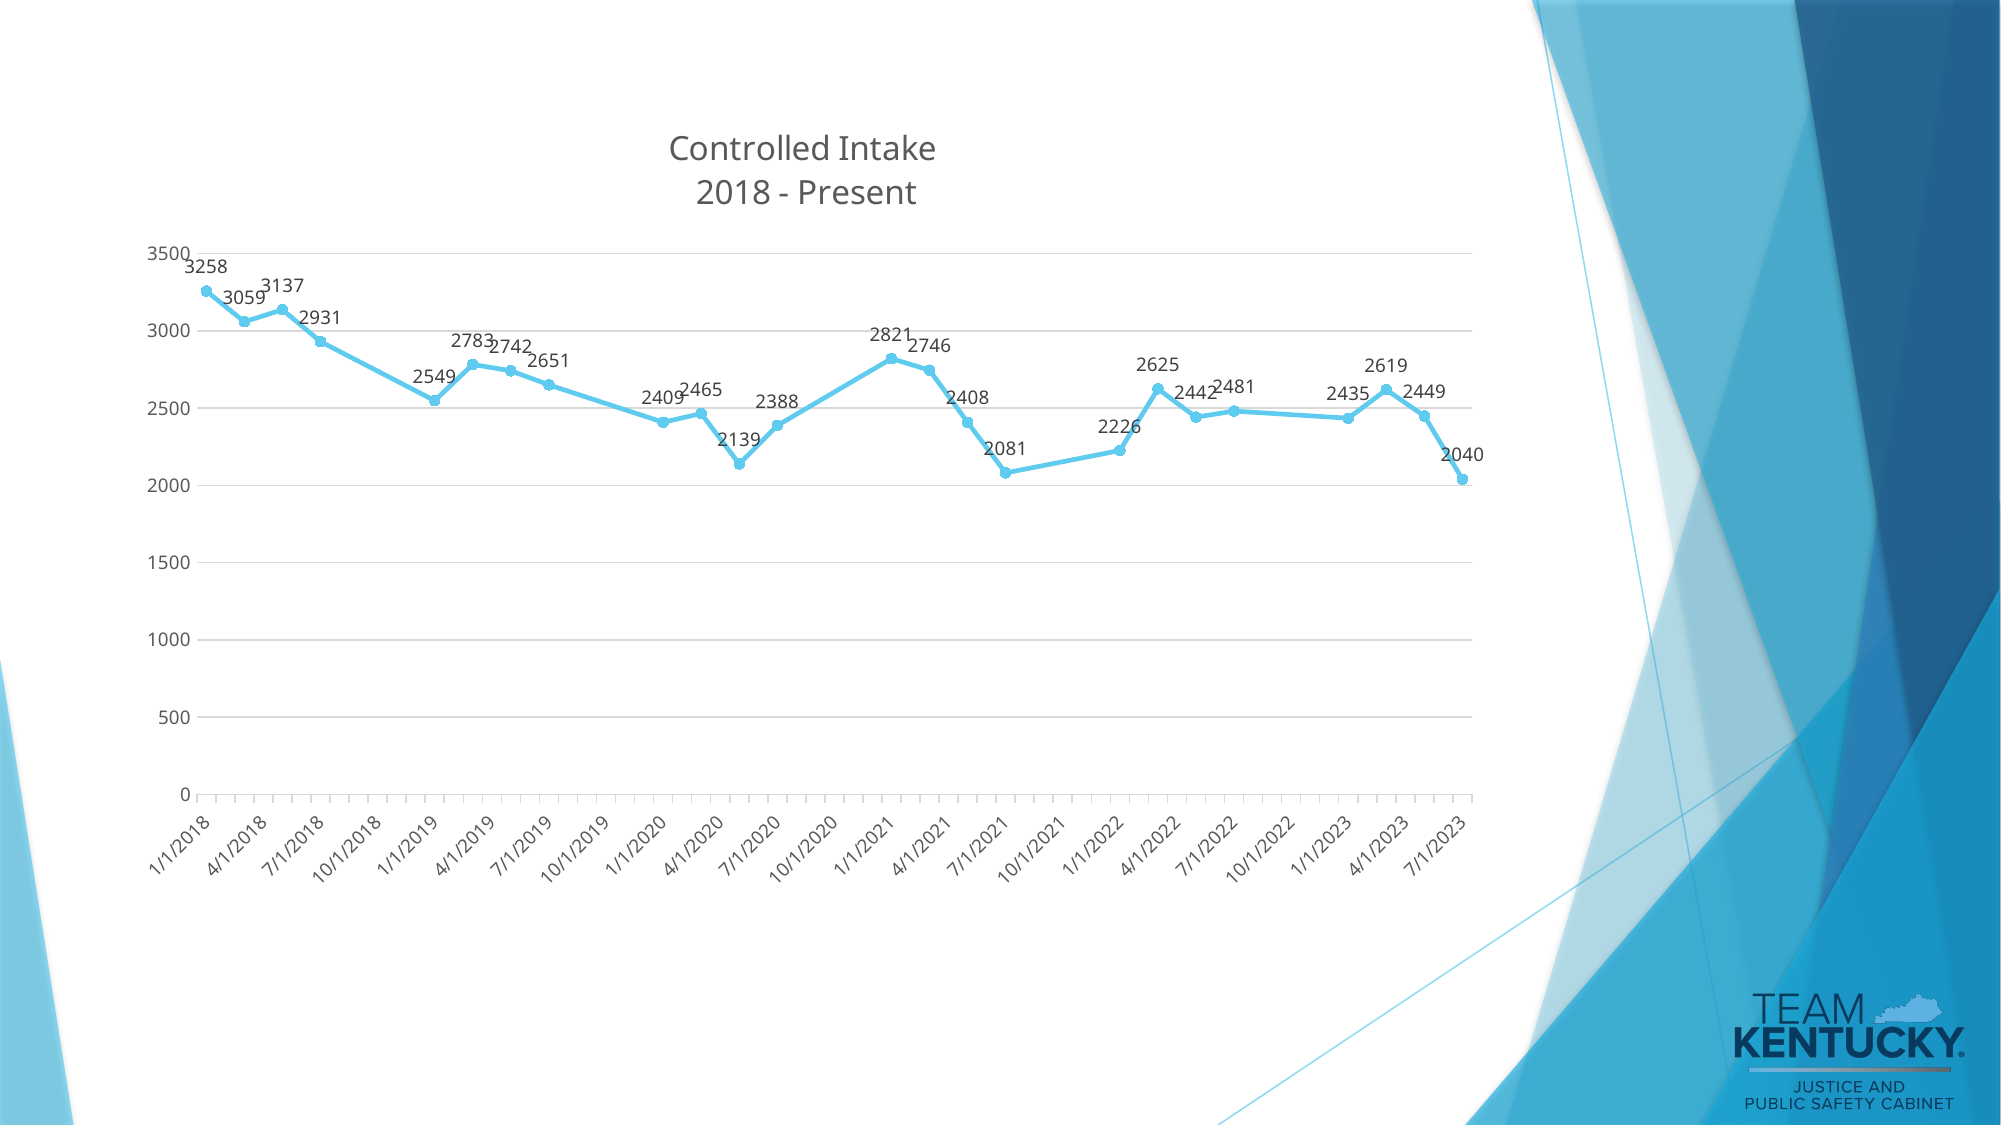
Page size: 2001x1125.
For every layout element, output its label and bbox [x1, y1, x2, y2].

picture [1732, 992, 1967, 1116]
chart [113, 91, 1501, 908]
